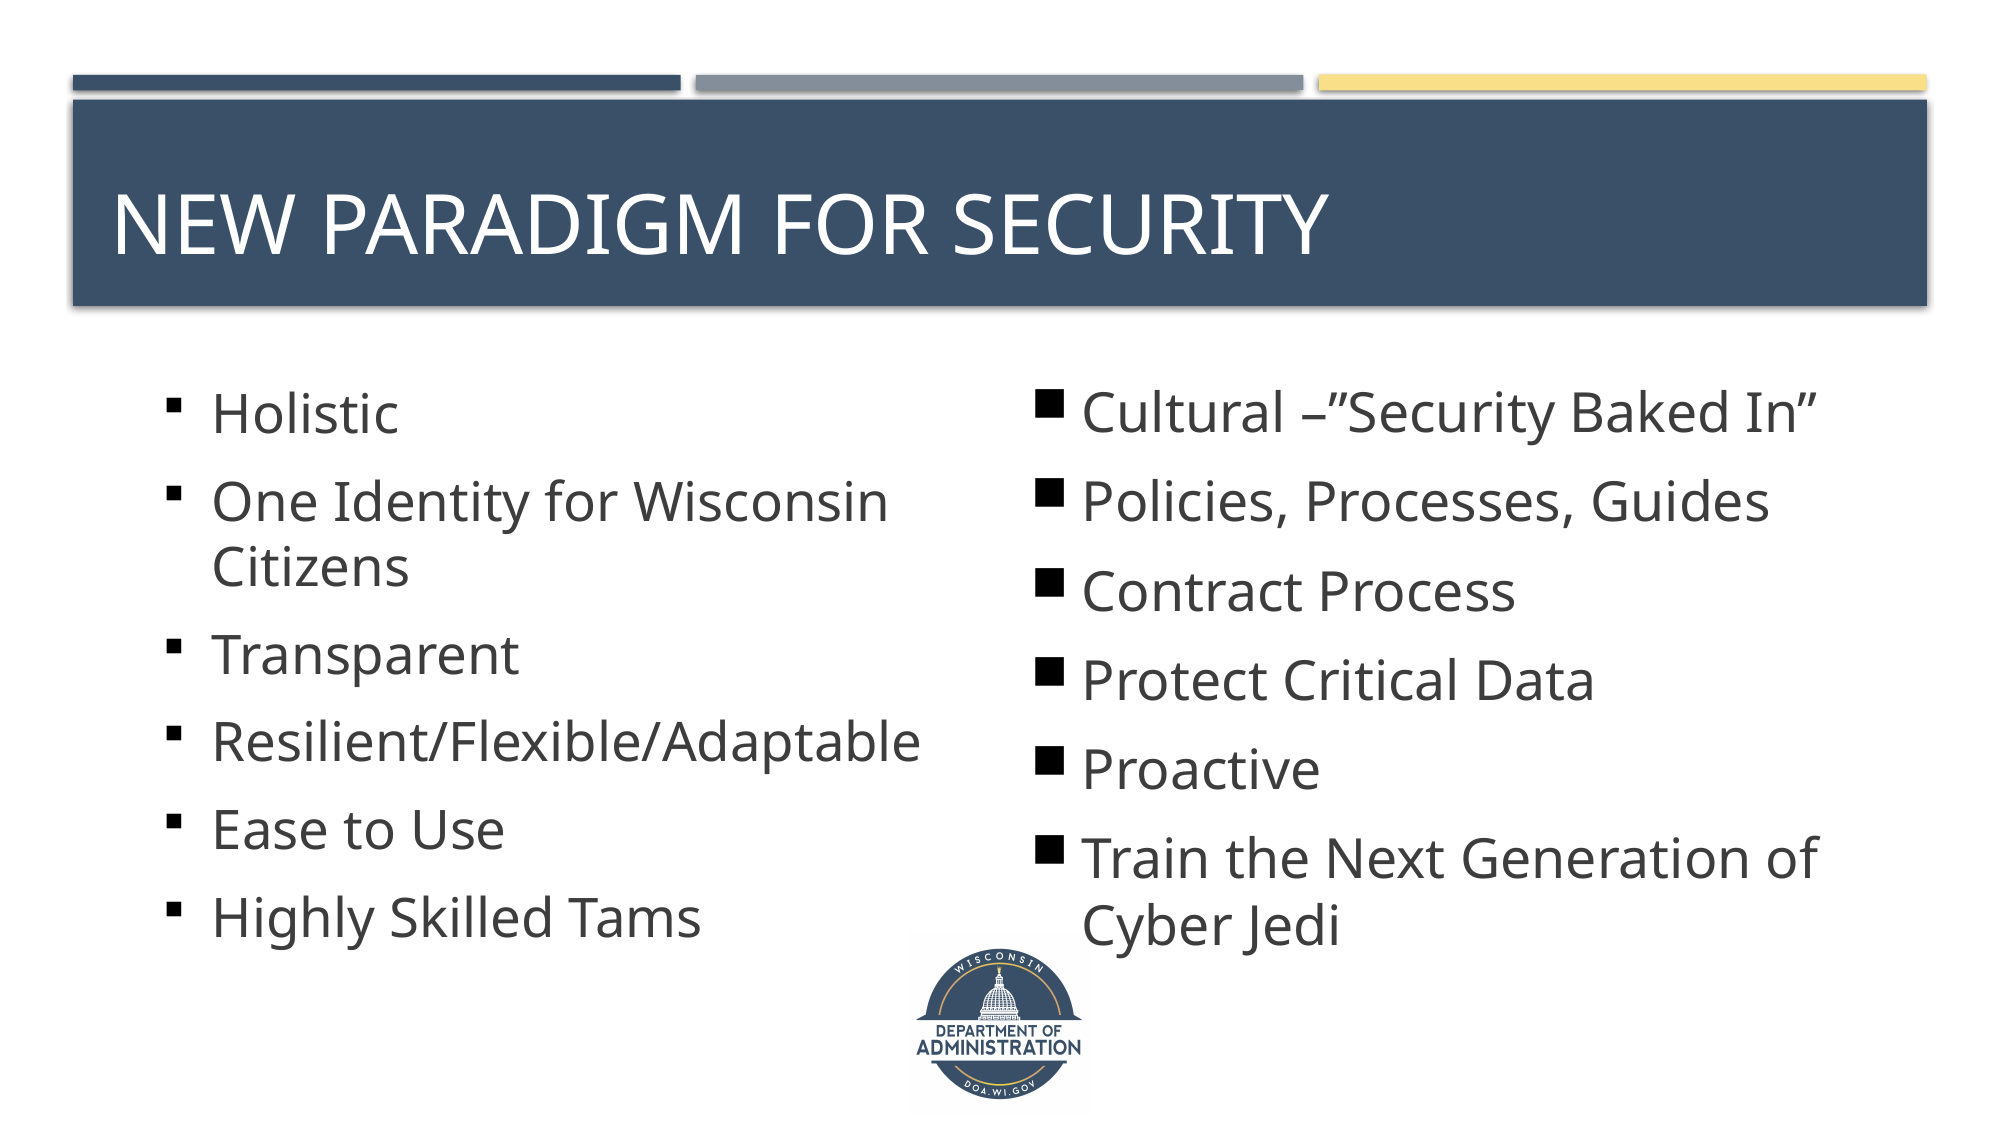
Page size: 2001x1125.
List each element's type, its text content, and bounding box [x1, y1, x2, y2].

title New Paradigm for Security [95, 119, 1905, 387]
picture [908, 931, 1091, 1114]
list Holistic One Identity for Wisconsin Citizens Transparent Resilient/Flexible/Adaptable Ease to Use Highly Skilled Tams [95, 365, 985, 962]
list Cultural –”Security Baked In” Policies, Processes, Guides Contract Process Protect Critical Data Proactive Train the Next Generation of Cyber Jedi [1015, 369, 1905, 966]
